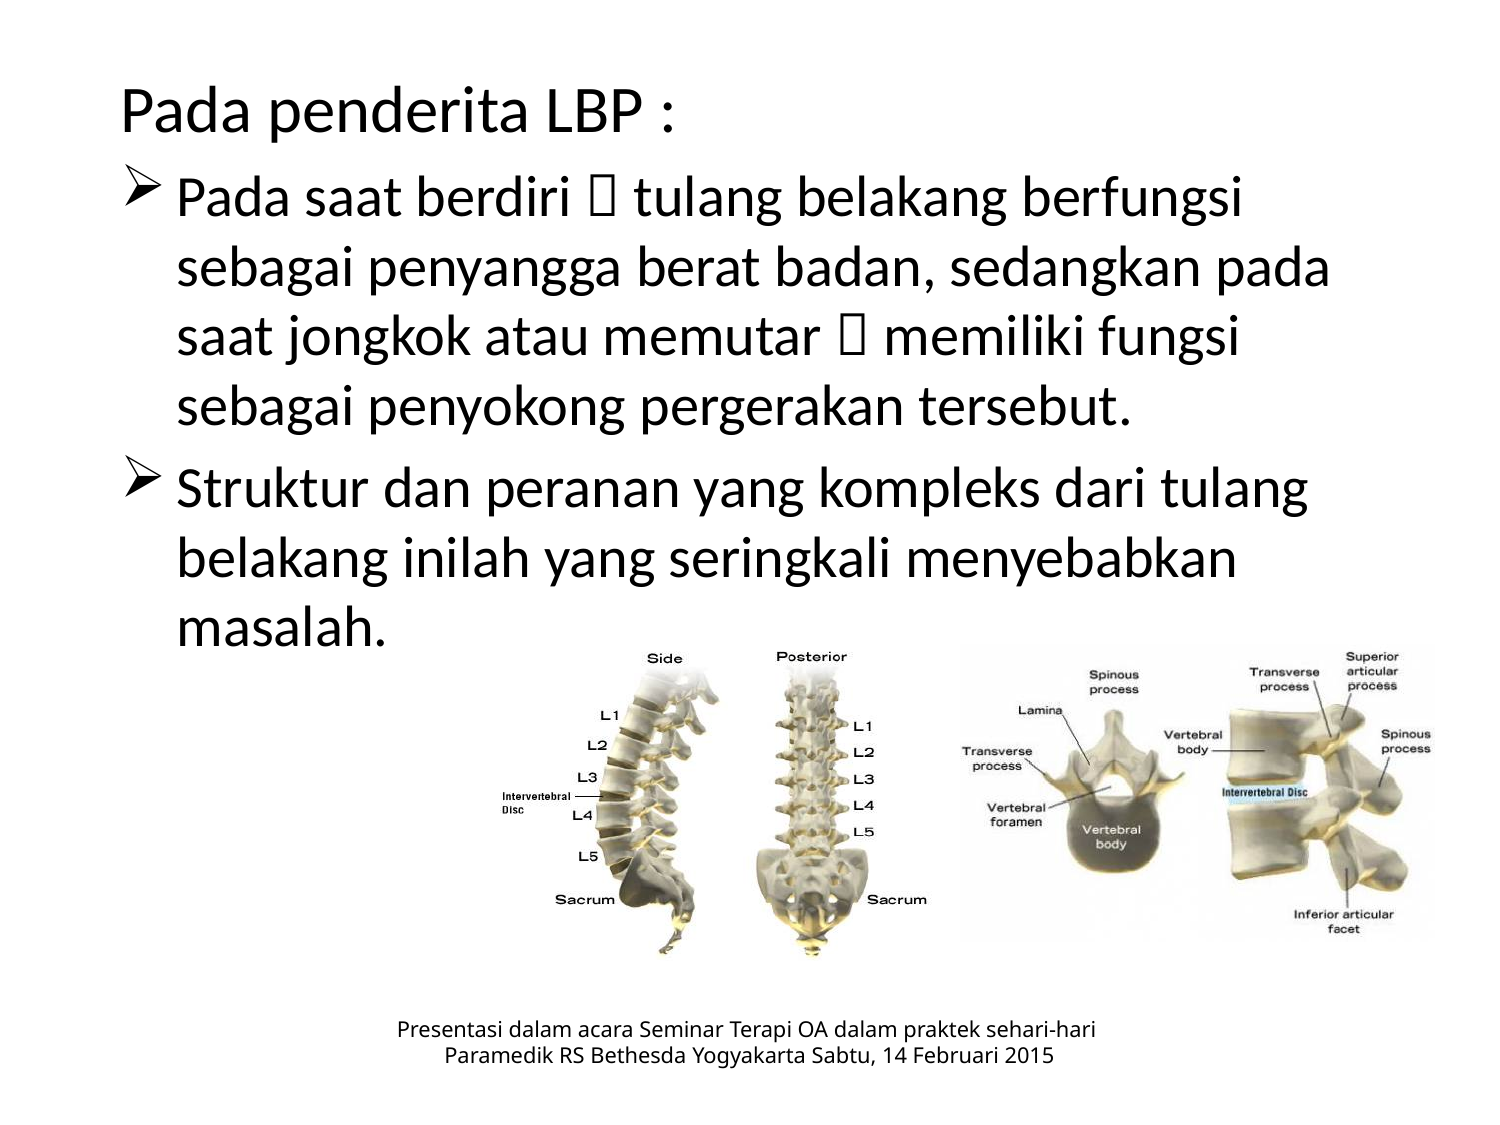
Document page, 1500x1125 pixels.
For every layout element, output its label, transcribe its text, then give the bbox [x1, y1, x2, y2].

text_box Presentasi dalam acara Seminar Terapi OA dalam praktek sehari-hari Paramedik RS Bethesda Yogyakarta Sabtu, 14 Februari 2015 [339, 1007, 1161, 1075]
picture [960, 644, 1435, 942]
picture [491, 644, 938, 962]
list Pada penderita LBP : Pada saat berdiri  tulang belakang berfungsi sebagai penyangga berat badan, sedangkan pada saat jongkok atau memutar  memiliki fungsi sebagai penyokong pergerakan tersebut. Struktur dan peranan yang kompleks dari tulang belakang inilah yang seringkali menyebabkan masalah. [105, 58, 1412, 941]
